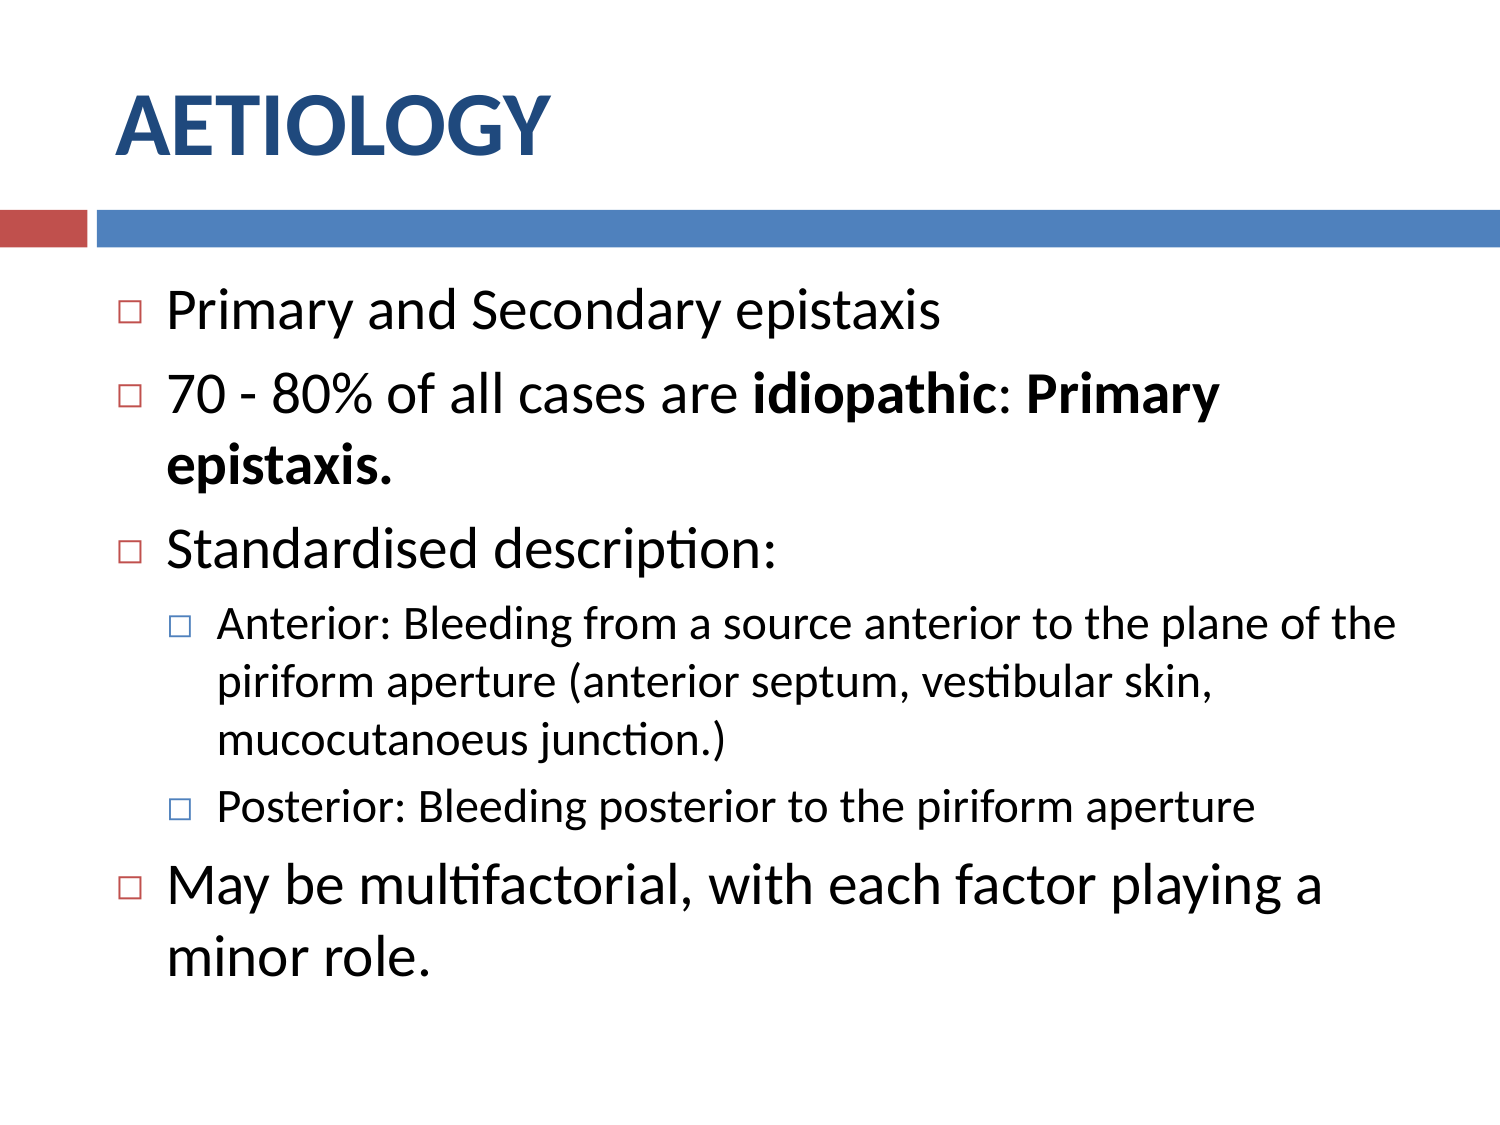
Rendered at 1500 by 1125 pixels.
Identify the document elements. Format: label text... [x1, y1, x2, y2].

title AETIOLOGY [100, 37, 1438, 200]
list Primary and Secondary epistaxis 70 - 80% of all cases are idiopathic: Primary epistaxis. Standardised description: Anterior: Bleeding from a source anterior to the plane of the piriform aperture (anterior septum, vestibular skin, mucocutanoeus junction.) Posterior: Bleeding posterior to the piriform aperture May be multifactorial, with each factor playing a minor role. [100, 262, 1438, 1000]
